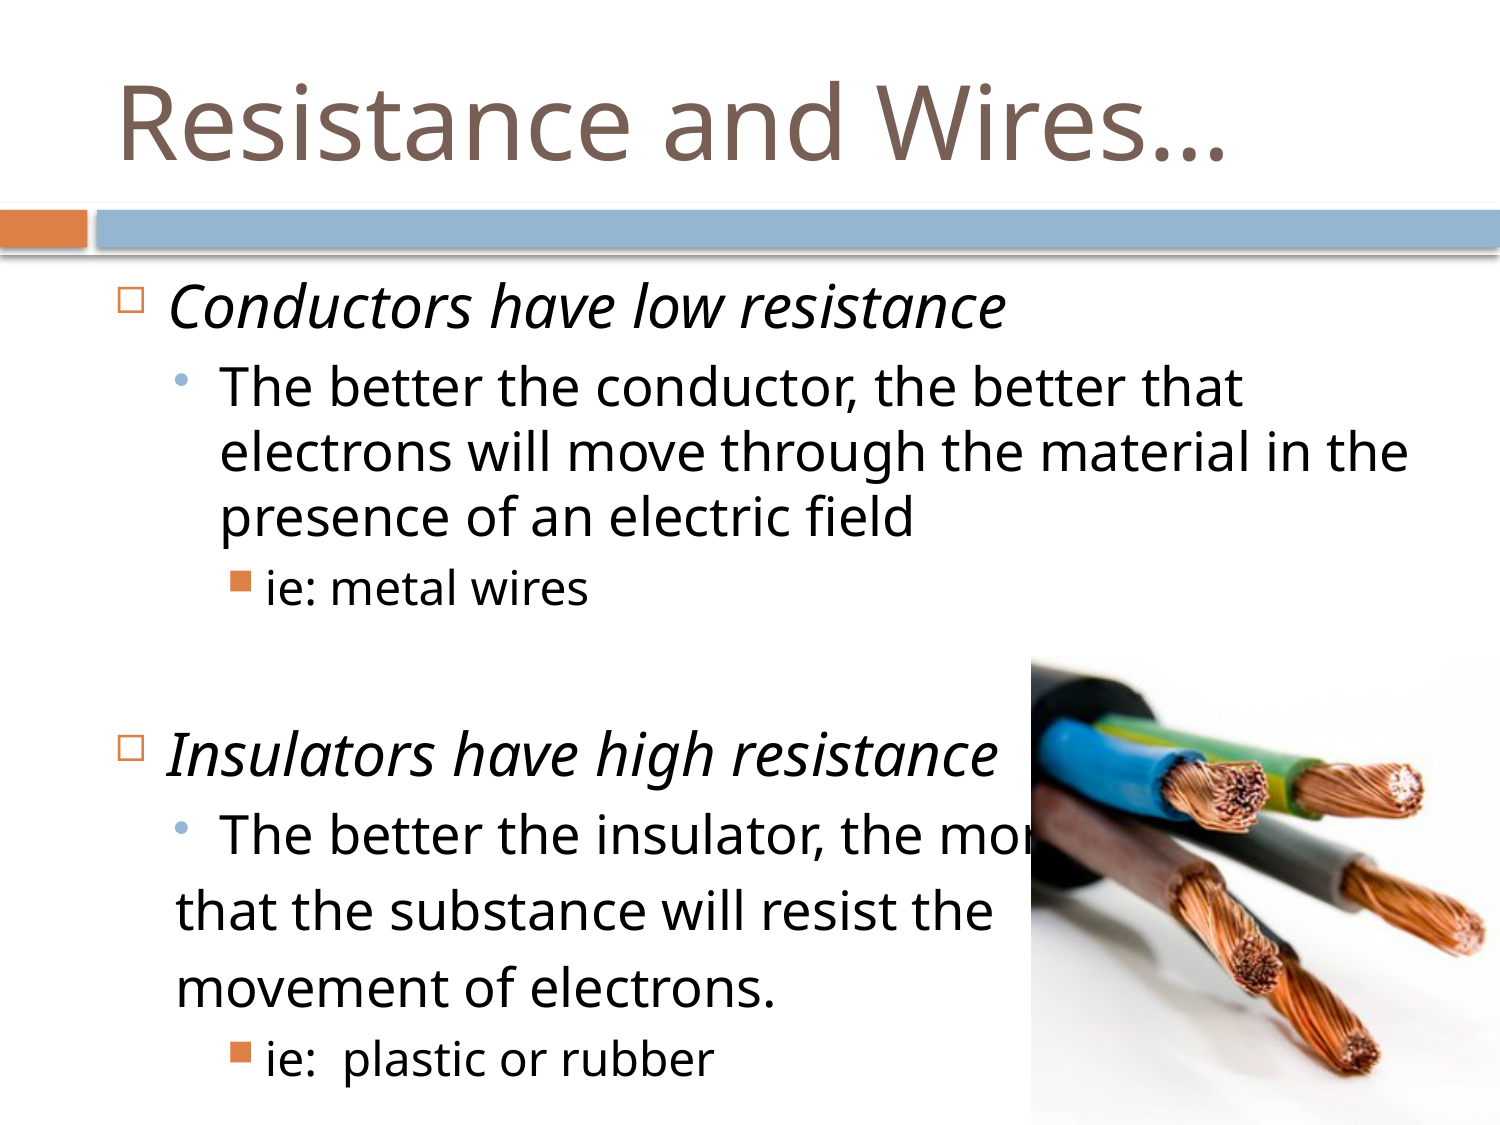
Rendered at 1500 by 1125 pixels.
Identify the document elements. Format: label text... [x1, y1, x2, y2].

list Conductors have low resistance The better the conductor, the better that electrons will move through the material in the presence of an electric field ie: metal wires Insulators have high resistance The better the insulator, the more that the substance will resist the movement of electrons. ie: plastic or rubber [99, 260, 1500, 938]
picture [1030, 655, 1500, 1125]
title Resistance and Wires… [99, 37, 1438, 201]
